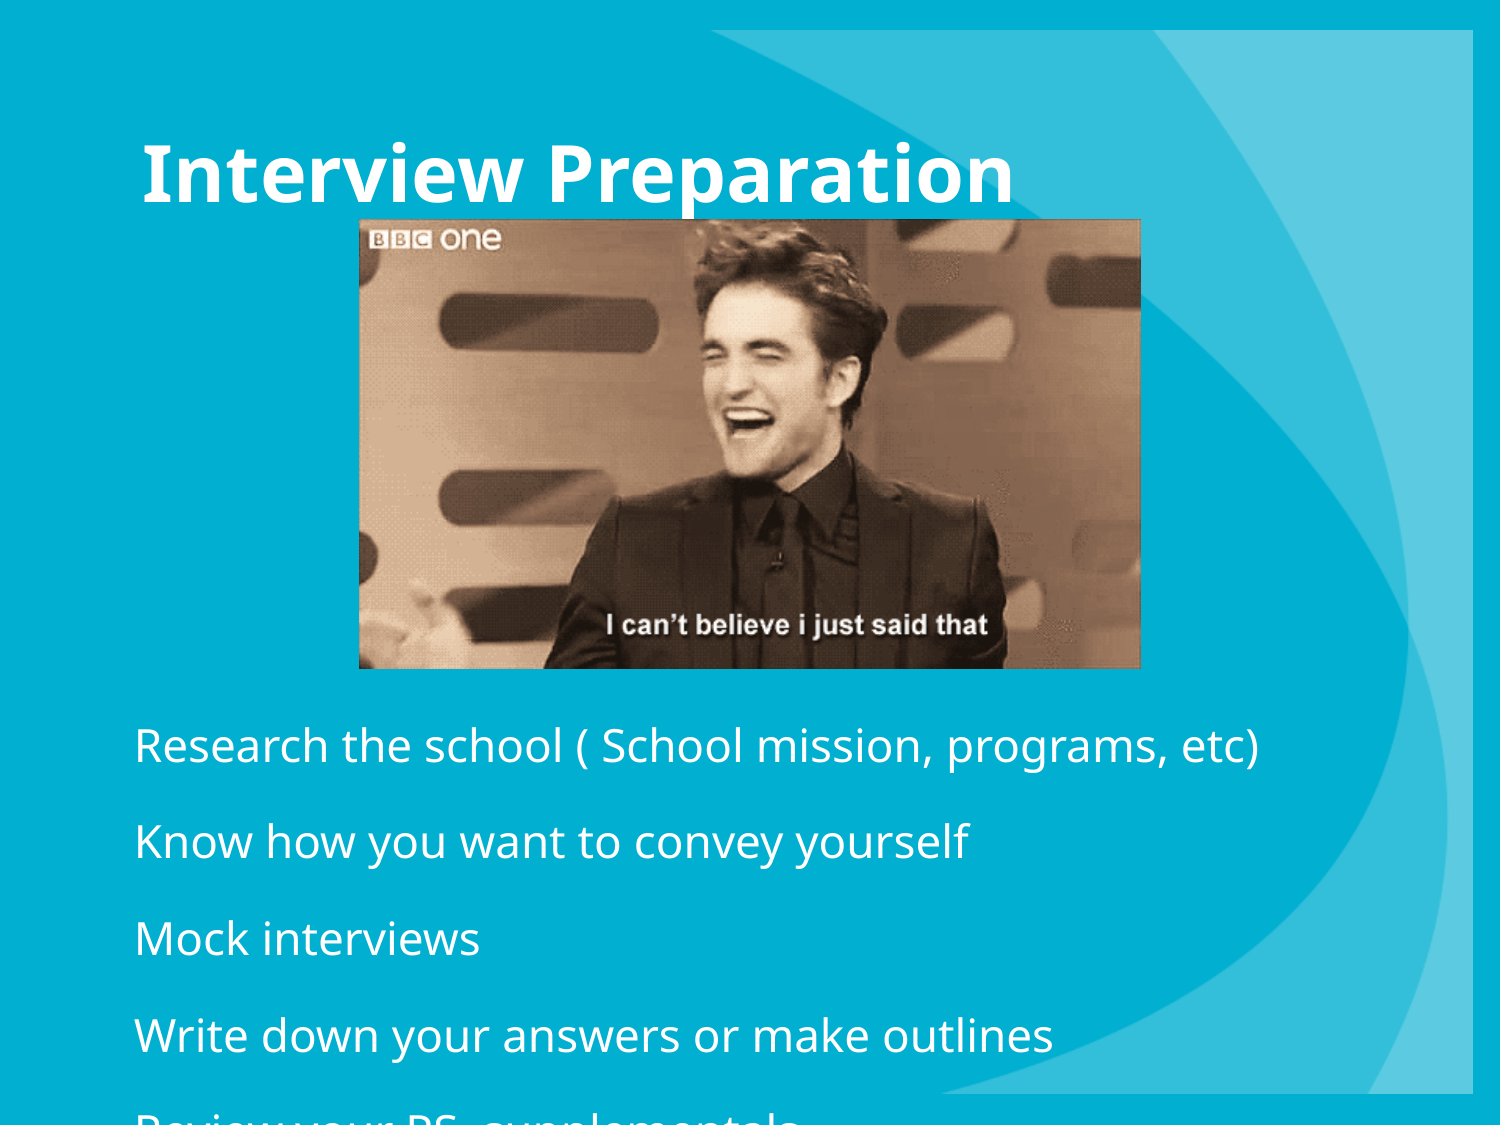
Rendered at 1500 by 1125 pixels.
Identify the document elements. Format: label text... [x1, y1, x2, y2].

list Research the school ( School mission, programs, etc) Know how you want to convey yourself Mock interviews Write down your answers or make outlines Review your PS, supplementals [104, 693, 1349, 1055]
picture [24, 30, 1473, 1094]
title Interview Preparation [127, 62, 1372, 234]
